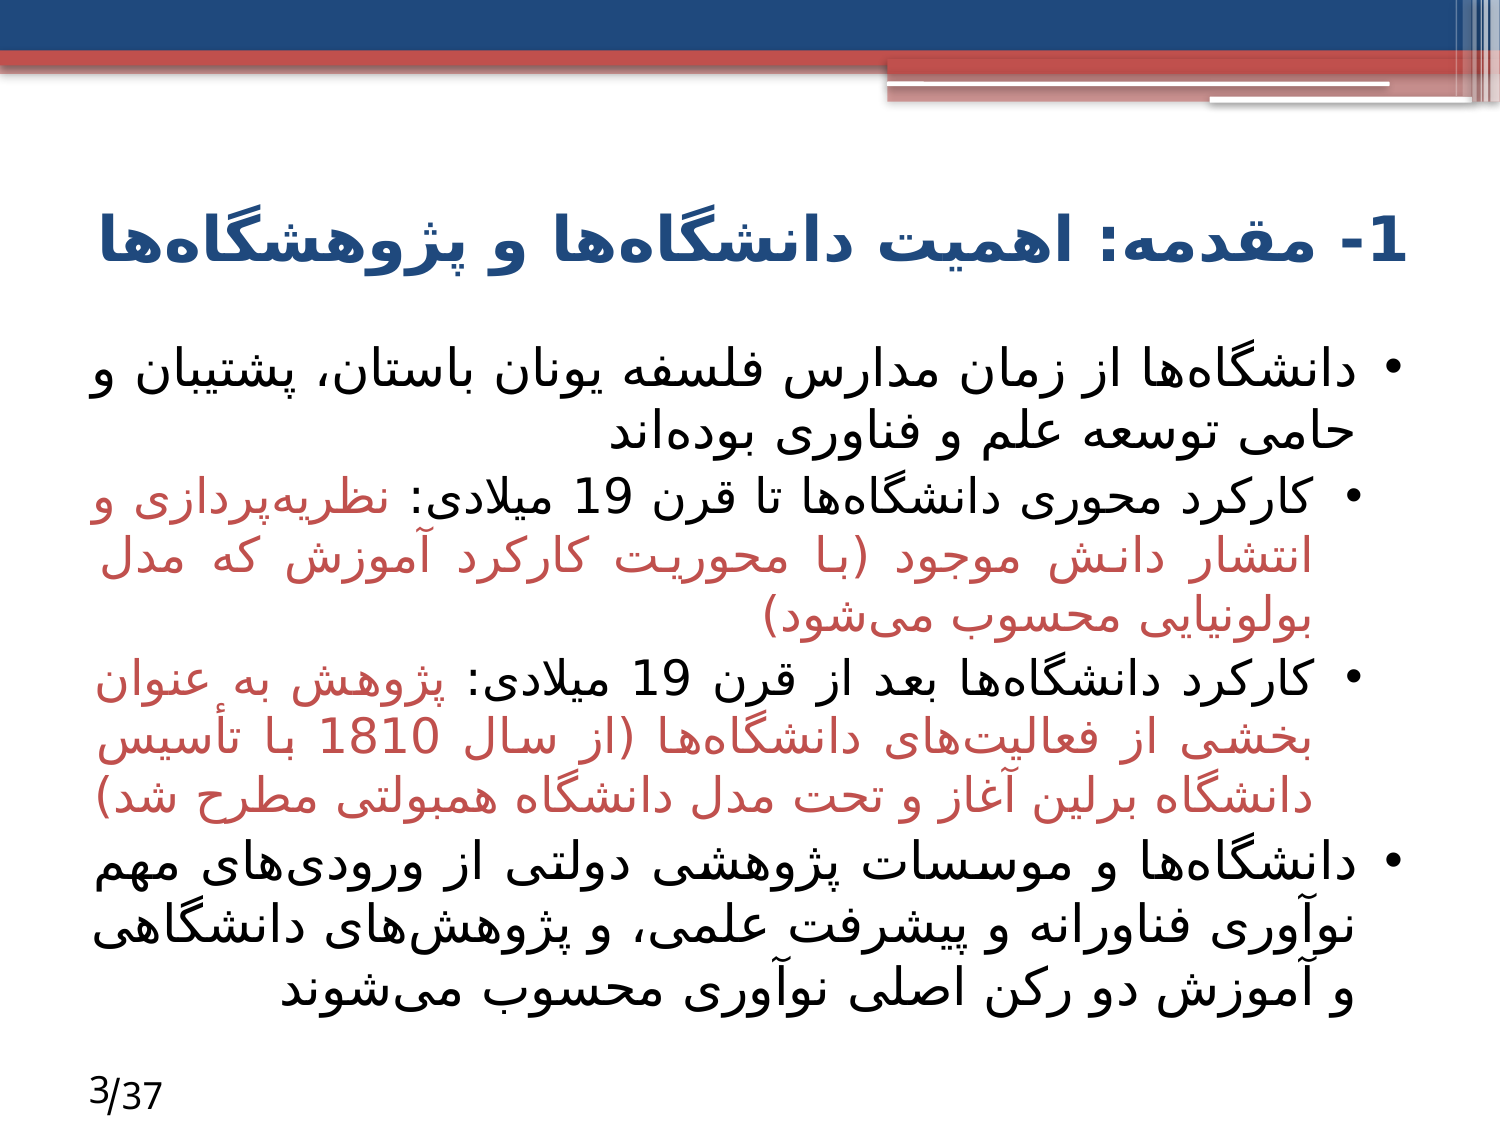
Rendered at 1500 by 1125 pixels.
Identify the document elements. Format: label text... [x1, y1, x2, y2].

text_box 37/ [0, 1064, 188, 1125]
list دانشگاه‌ها از زمان مدارس فلسفه یونان باستان، پشتیبان و حامی توسعه علم و فناوری بوده‌اند کارکرد محوری دانشگاه‌ها تا قرن 19 میلادی: نظریه‌پردازی و انتشار دانش موجود (با محوریت کارکرد آموزش که مدل بولونیایی محسوب می‌شود) کارکرد دانشگاه‌ها بعد از قرن 19 میلادی: پژوهش به عنوان بخشی از فعالیت‌های دانشگاه‌ها (از سال 1810 با تأسیس دانشگاه برلین آغاز و تحت مدل دانشگاه همبولتی مطرح شد) دانشگاه‌ها و موسسات پژوهشی دولتی از ورودی‌های مهم نوآوری فناورانه و پیشرفت علمی، و پژوهش‌های دانشگا‌هی و آموزش دو رکن اصلی نوآوری محسوب می‌شوند [76, 326, 1427, 1036]
title 1- مقدمه: اهمیت دانشگاه‌ها و پژوهشگاه‌ها [75, 149, 1425, 324]
